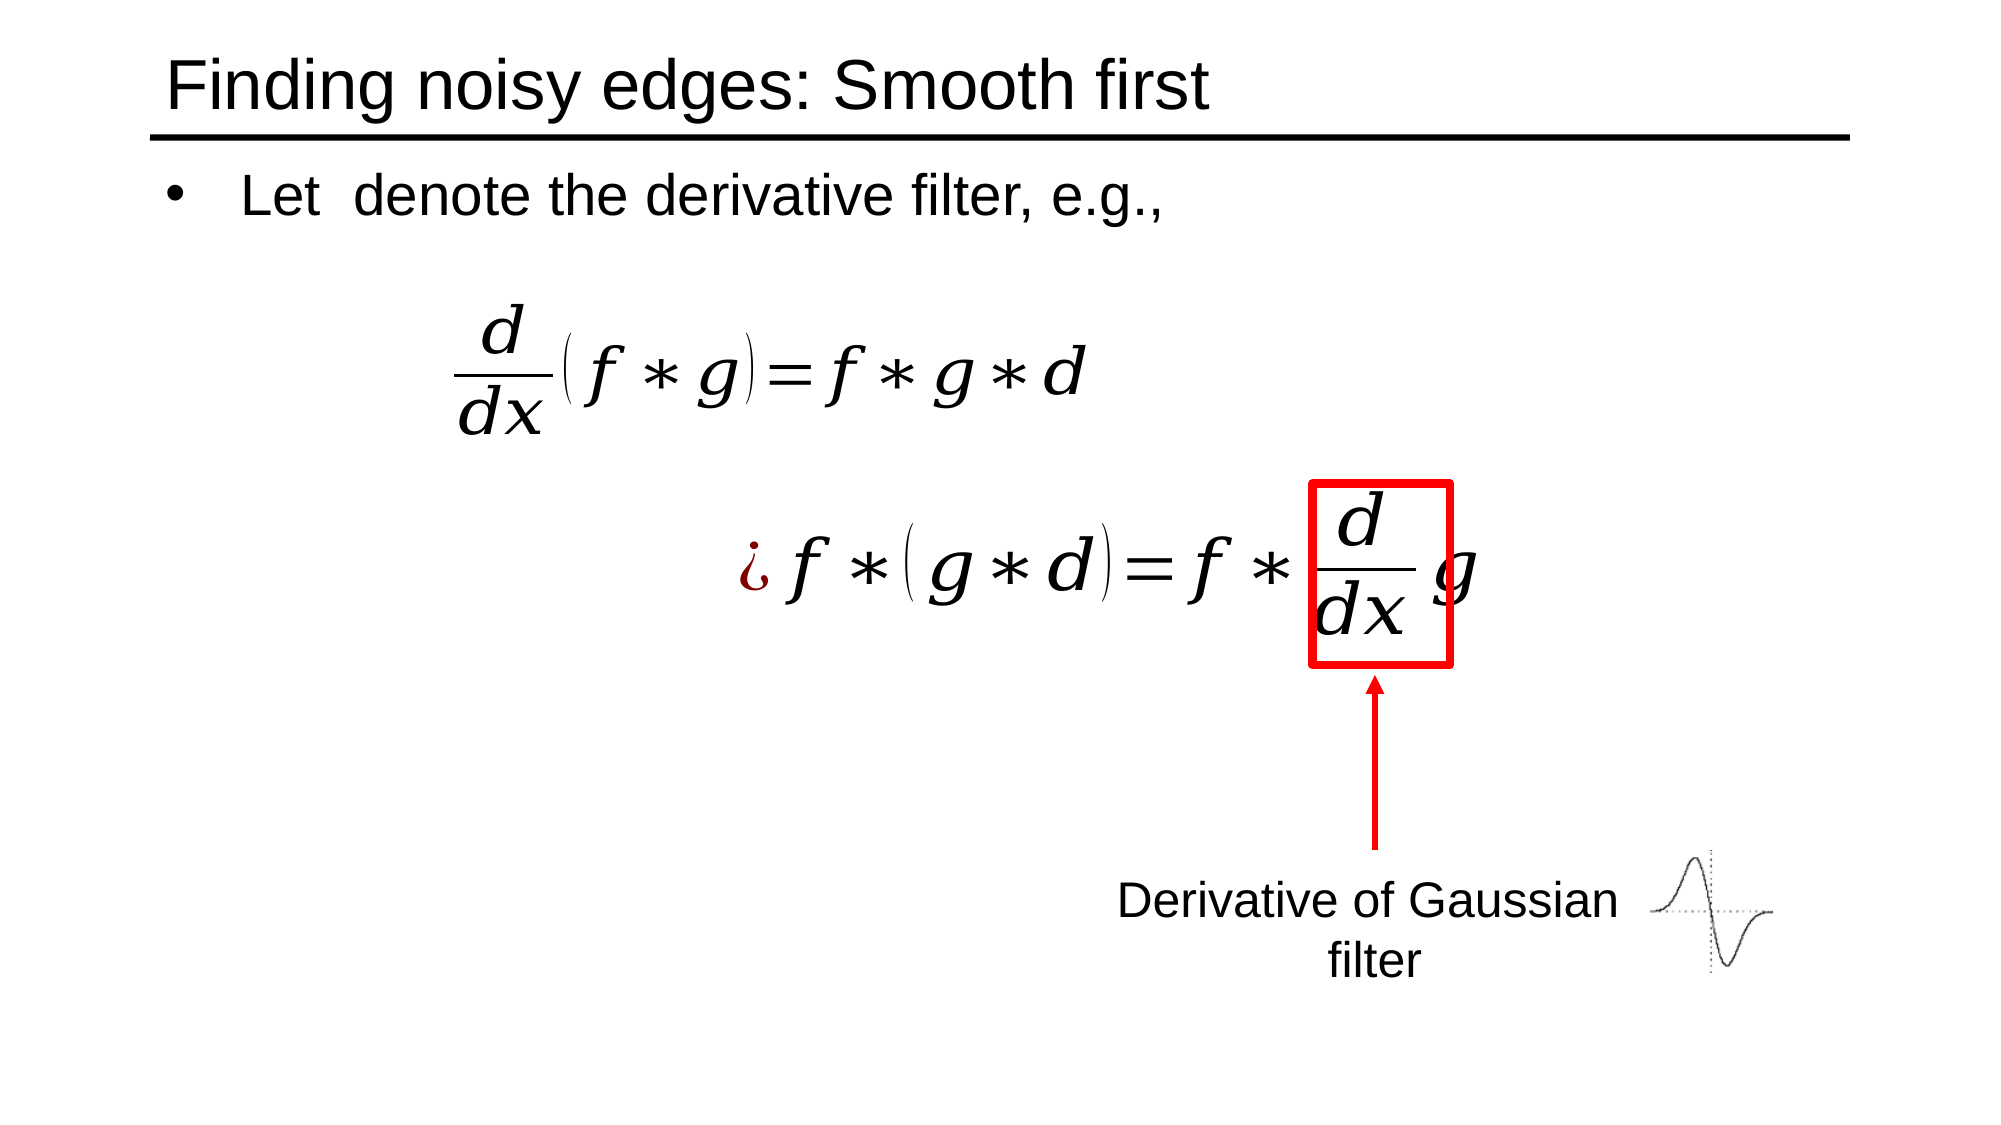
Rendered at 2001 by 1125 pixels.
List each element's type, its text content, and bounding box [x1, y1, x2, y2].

text_box [1312, 483, 1450, 665]
text_box Derivative of Gaussian filter [1100, 859, 1650, 995]
title Finding noisy edges: Smooth first [149, 12, 1851, 151]
picture [1649, 850, 1773, 973]
